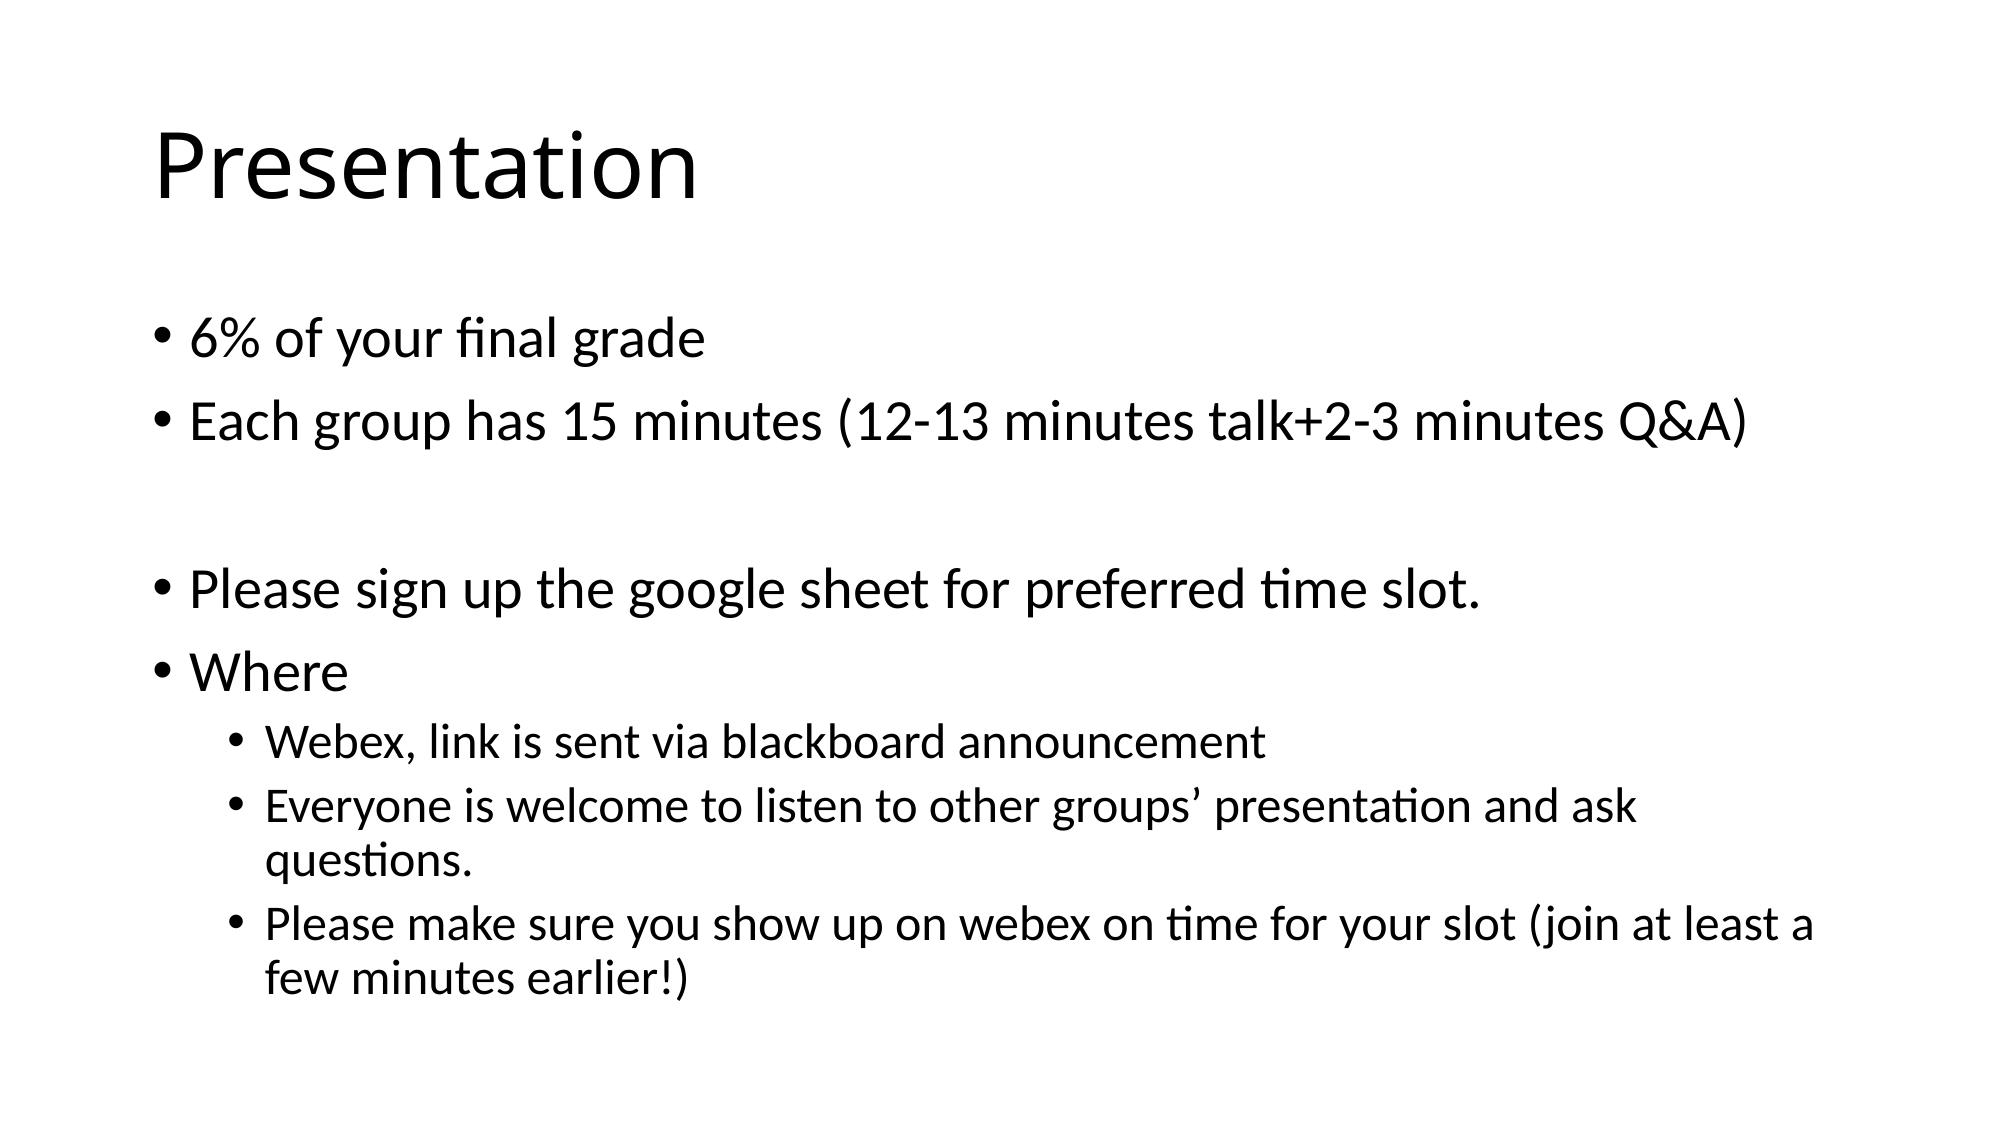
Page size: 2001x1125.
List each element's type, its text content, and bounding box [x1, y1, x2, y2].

title Presentation [137, 59, 1863, 278]
list 6% of your final grade Each group has 15 minutes (12-13 minutes talk+2-3 minutes Q&A) Please sign up the google sheet for preferred time slot. Where Webex, link is sent via blackboard announcement Everyone is welcome to listen to other groups’ presentation and ask questions. Please make sure you show up on webex on time for your slot (join at least a few minutes earlier!) [137, 299, 1863, 1014]
